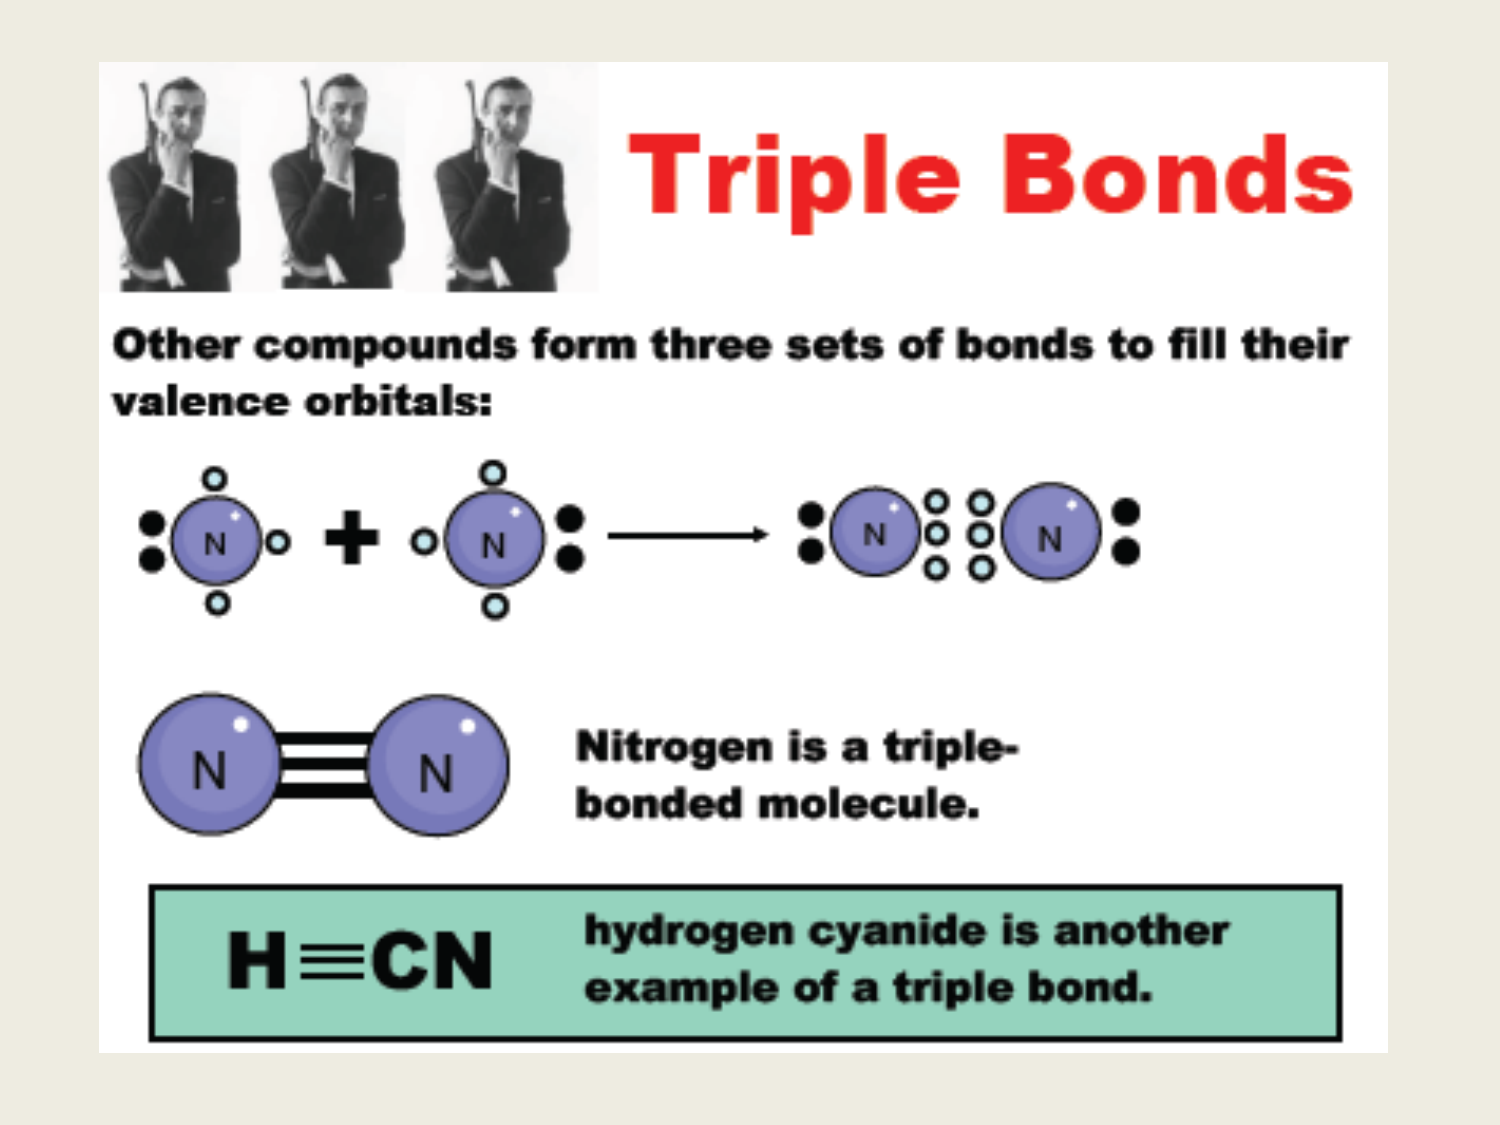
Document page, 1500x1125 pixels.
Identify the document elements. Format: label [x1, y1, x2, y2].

picture [99, 62, 1388, 1053]
